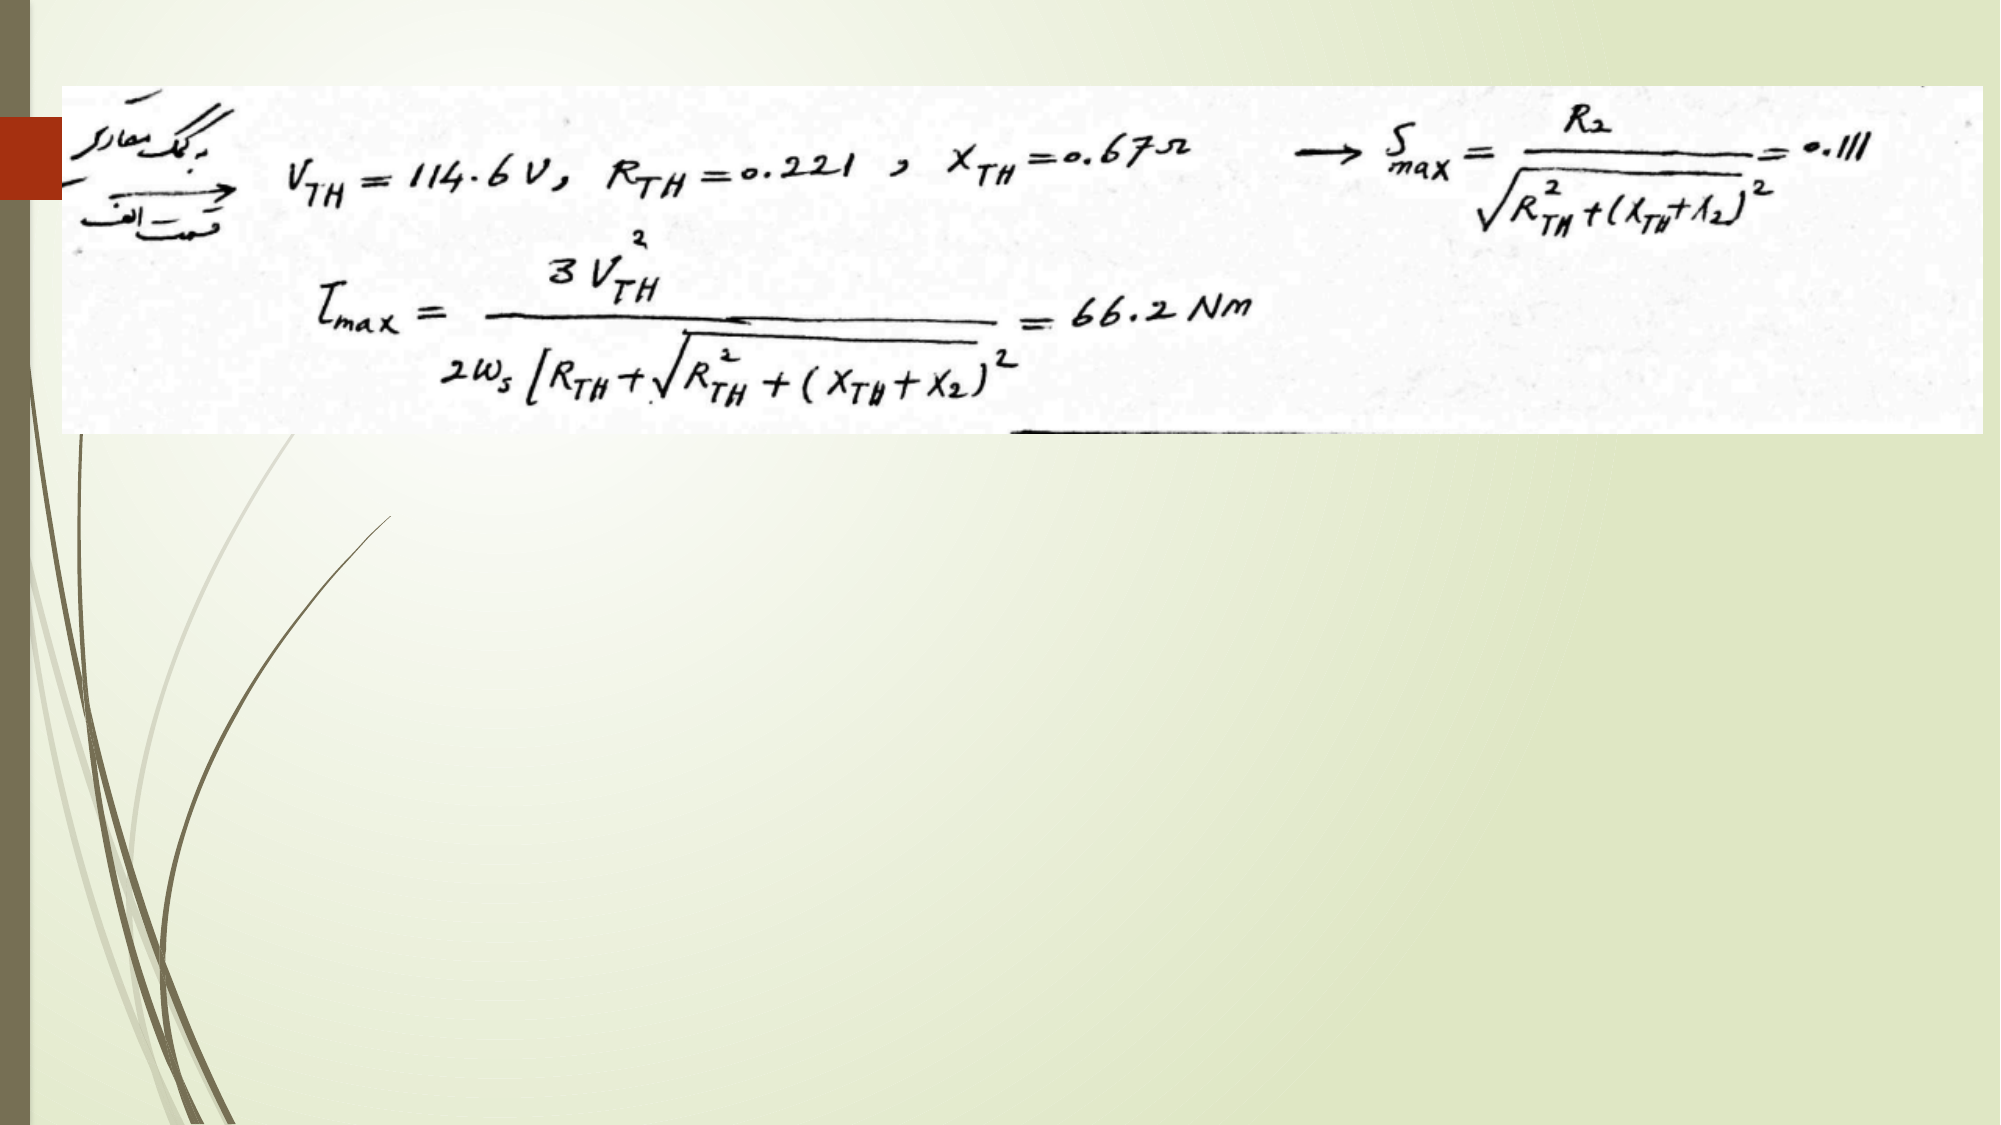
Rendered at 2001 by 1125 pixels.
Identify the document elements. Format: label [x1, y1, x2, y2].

picture [61, 86, 1983, 434]
